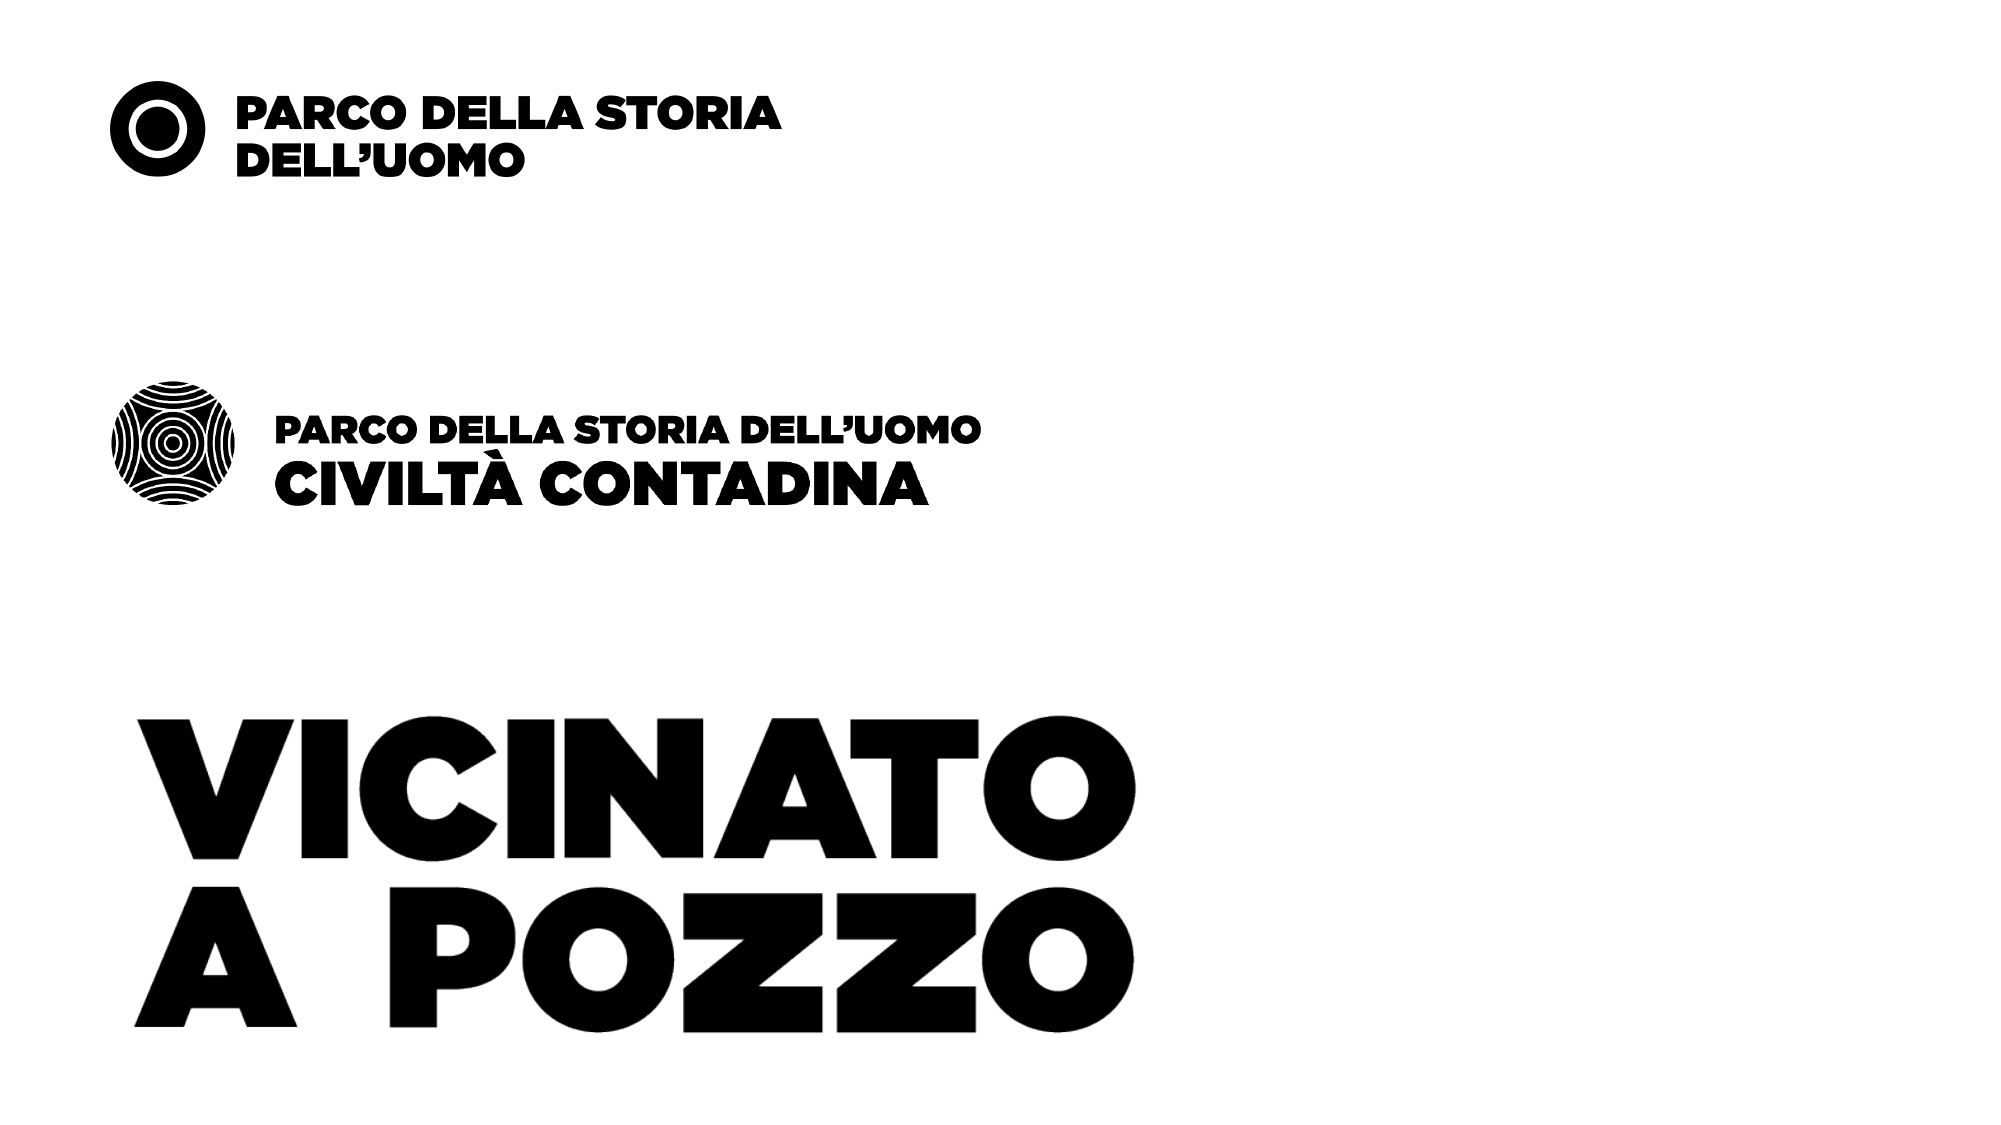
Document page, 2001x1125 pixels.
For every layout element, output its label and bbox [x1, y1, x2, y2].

picture [110, 81, 782, 177]
picture [111, 381, 981, 506]
picture [110, 681, 1181, 1063]
